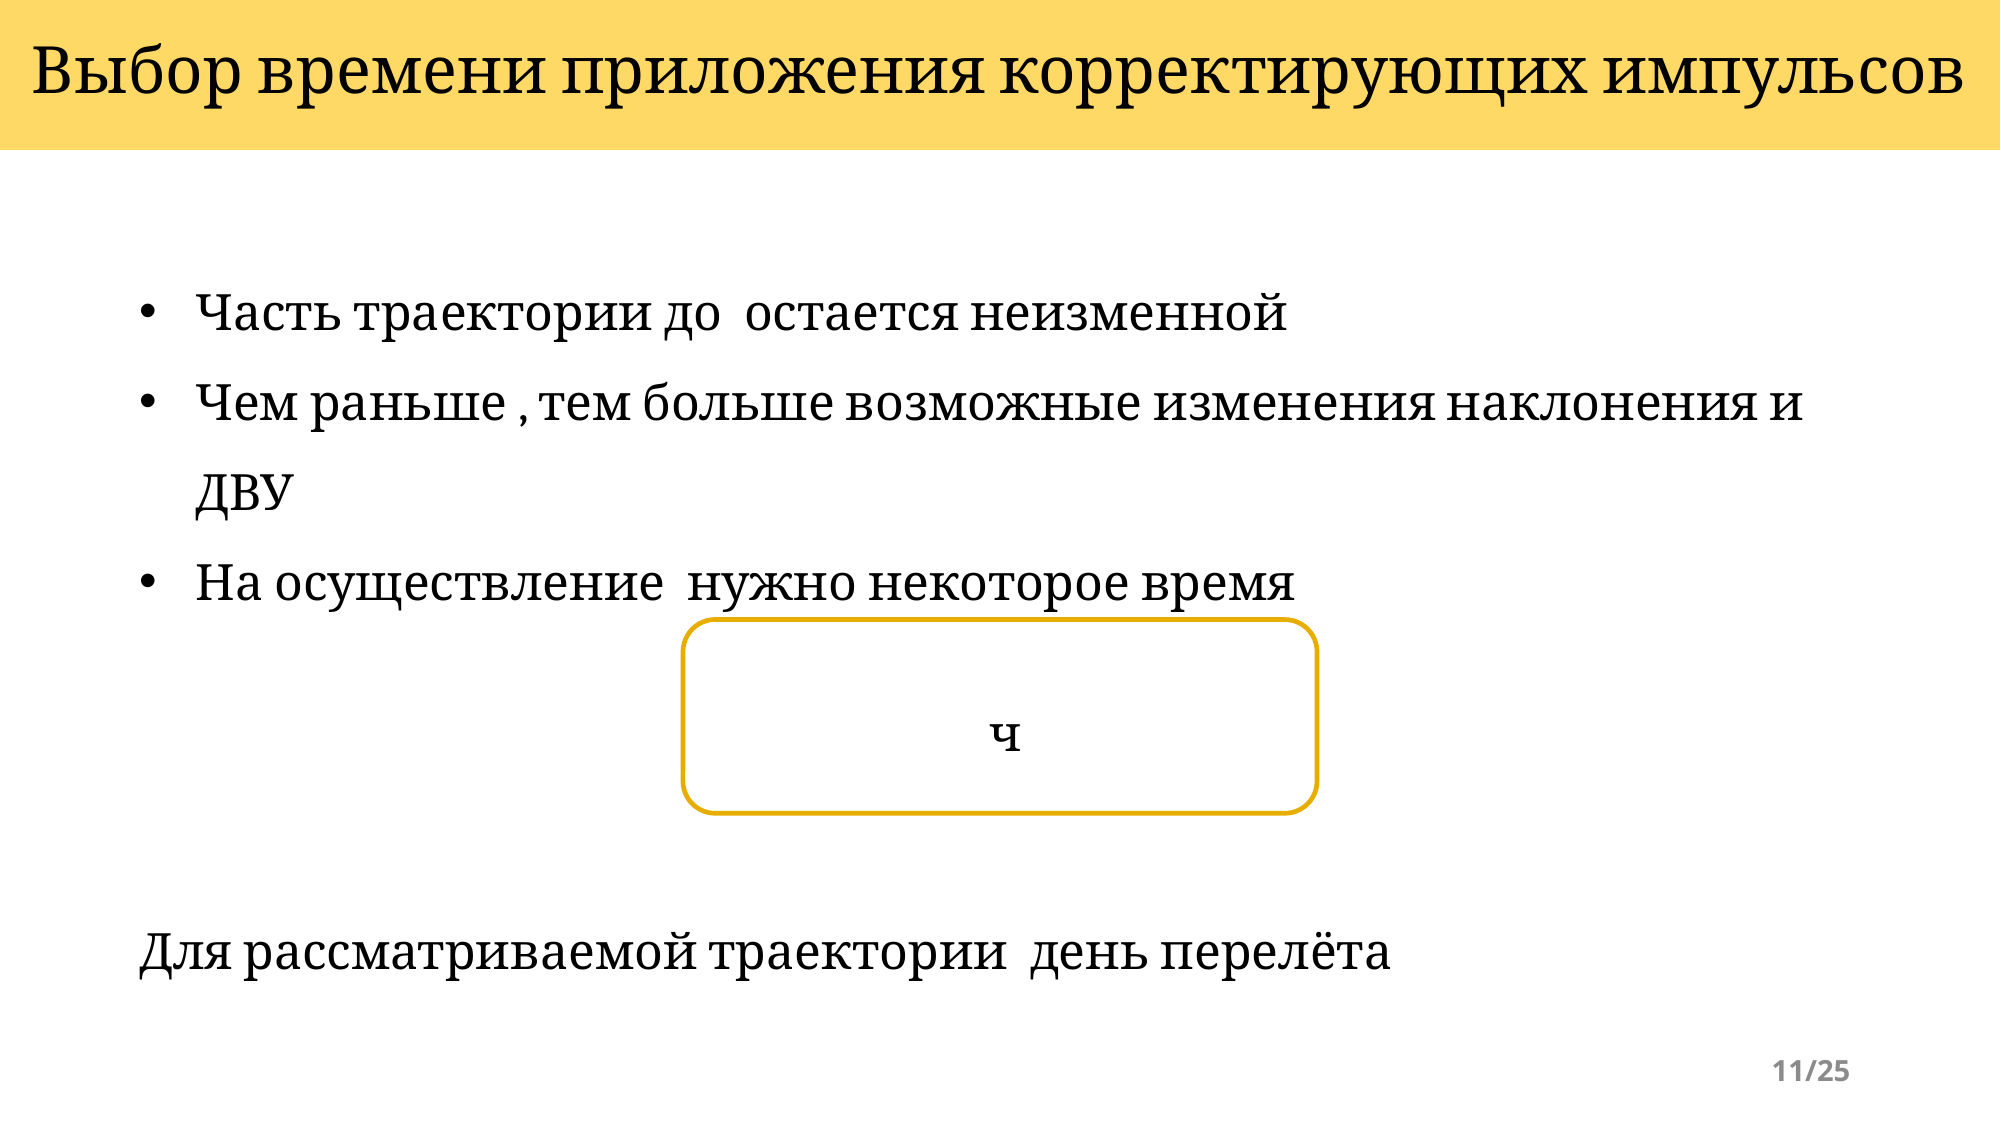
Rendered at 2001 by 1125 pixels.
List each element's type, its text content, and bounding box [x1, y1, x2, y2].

title Выбор времени приложения корректирующих импульсов [0, 0, 2000, 150]
